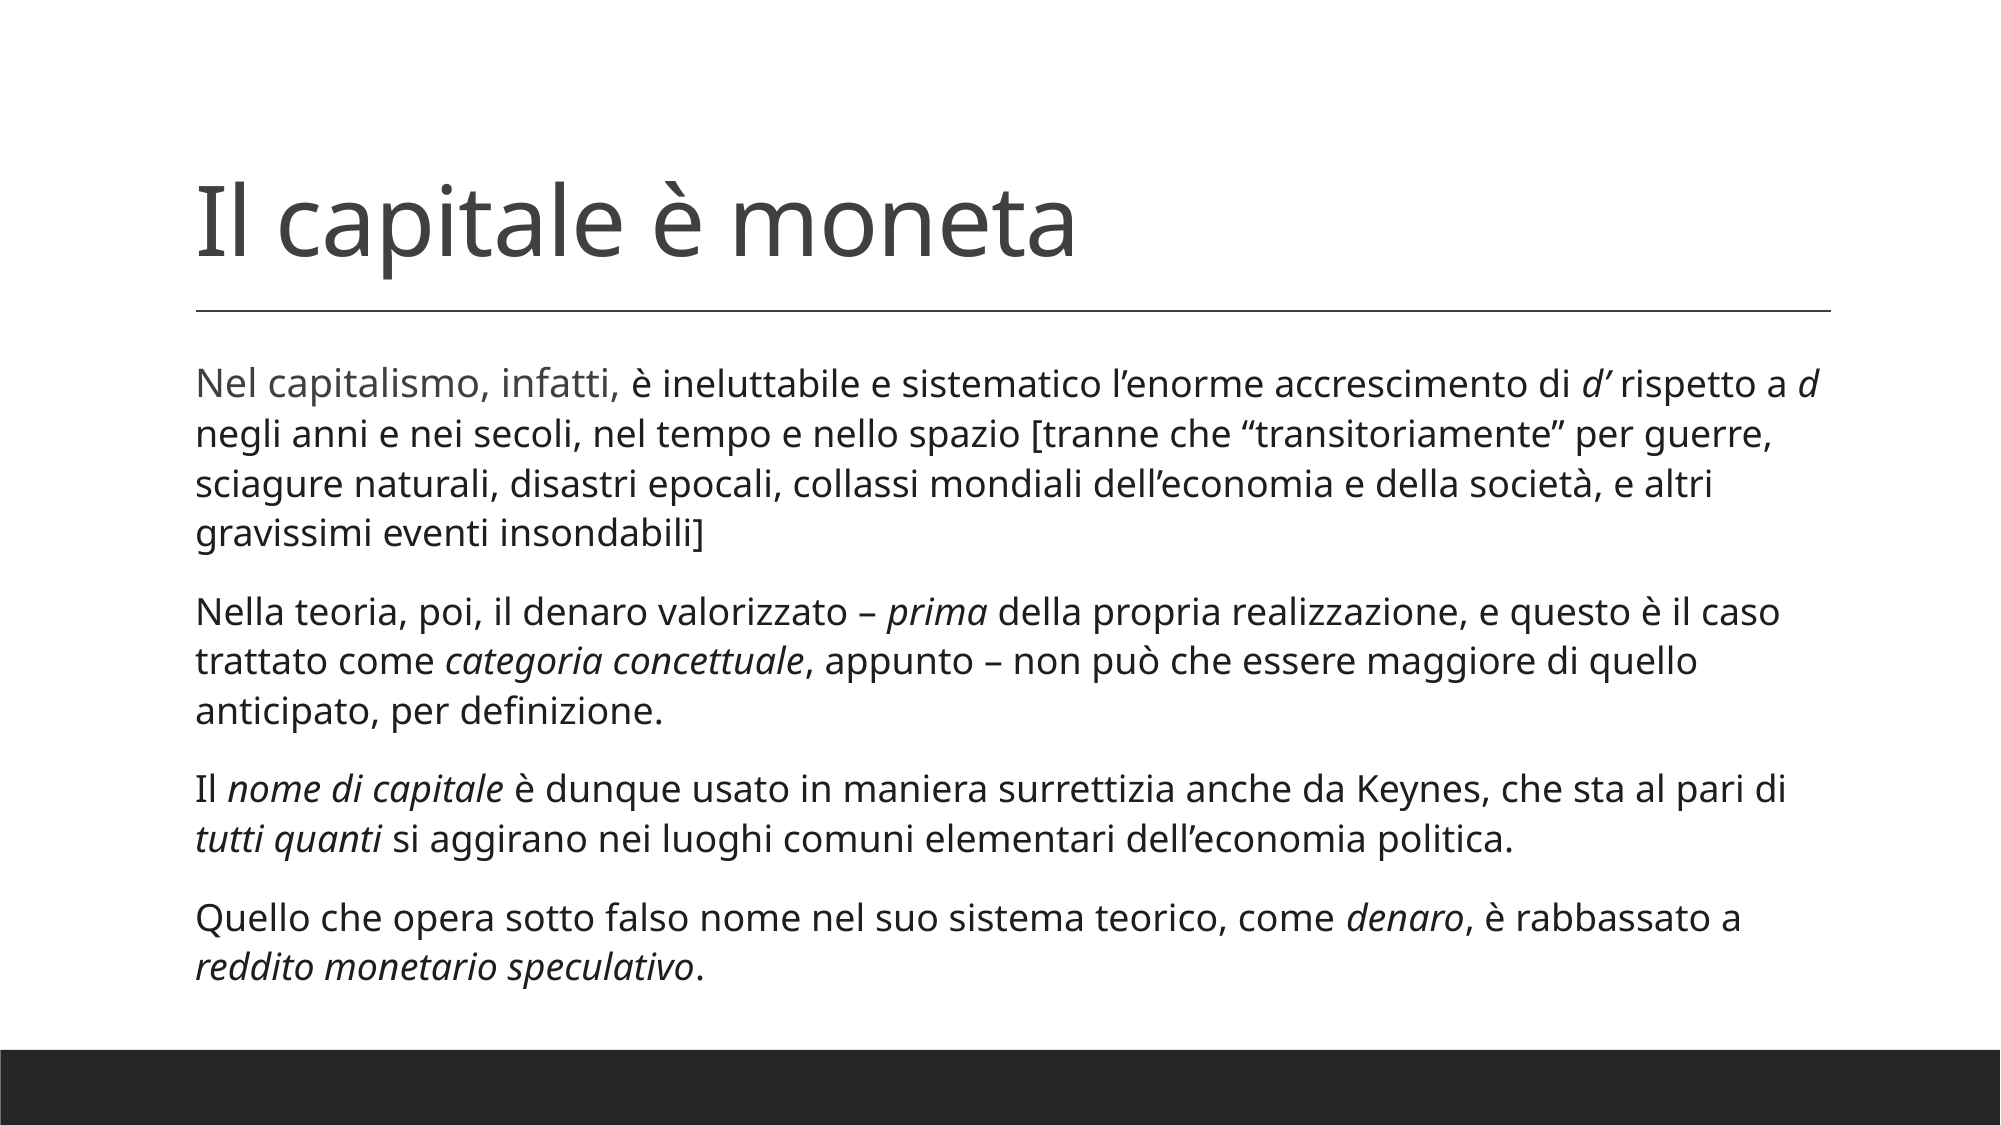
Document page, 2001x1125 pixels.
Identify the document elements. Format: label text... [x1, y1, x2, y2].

title Il capitale è moneta [180, 47, 1830, 285]
list Nel capitalismo, infatti, è ineluttabile e sistematico l’enorme accrescimento di d’ rispetto a d negli anni e nei secoli, nel tempo e nello spazio [tranne che “transitoriamente” per guerre, sciagure naturali, disastri epocali, collassi mondiali dell’economia e della società, e altri gravissimi eventi insondabili] Nella teoria, poi, il denaro valorizzato – prima della propria realizzazione, e questo è il caso trattato come categoria concettuale, appunto – non può che essere maggiore di quello anticipato, per definizione. Il nome di capitale è dunque usato in maniera surrettizia anche da Keynes, che sta al pari di tutti quanti si aggirano nei luoghi comuni elementari dell’economia politica. Quello che opera sotto falso nome nel suo sistema teorico, come denaro, è rabbassato a reddito monetario speculativo. [180, 345, 1830, 963]
